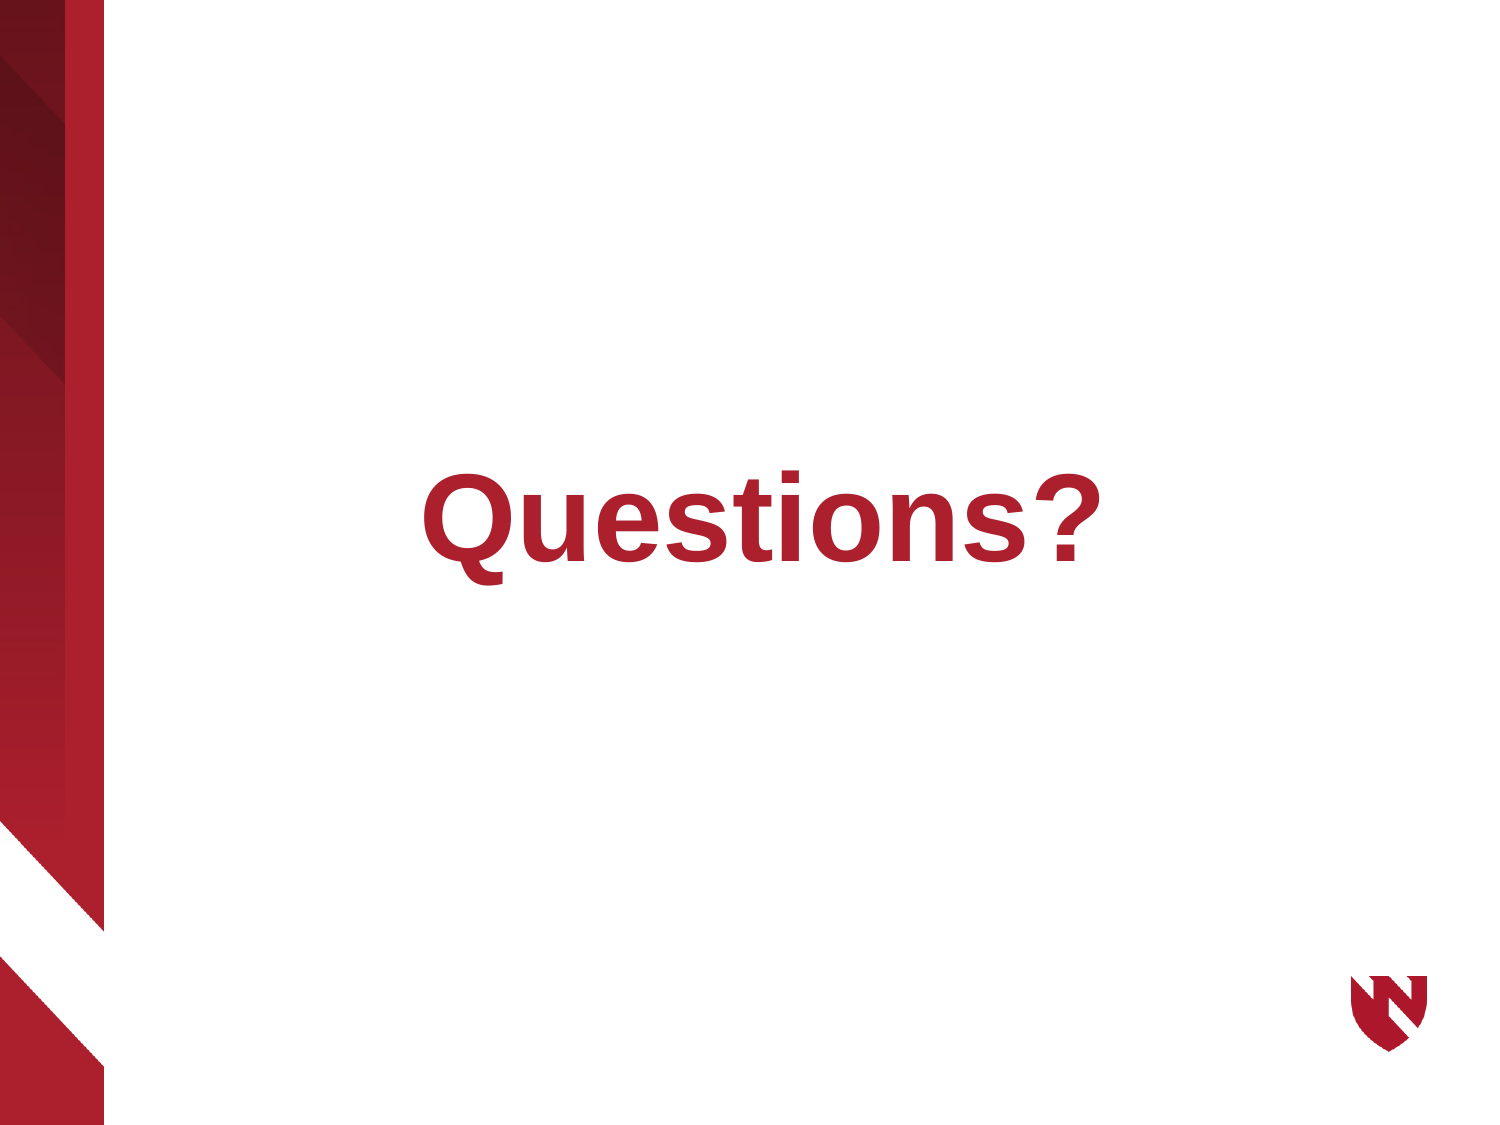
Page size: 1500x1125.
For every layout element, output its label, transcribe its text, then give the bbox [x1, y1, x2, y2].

picture [0, 0, 1500, 1125]
title Questions? [156, 450, 1405, 590]
